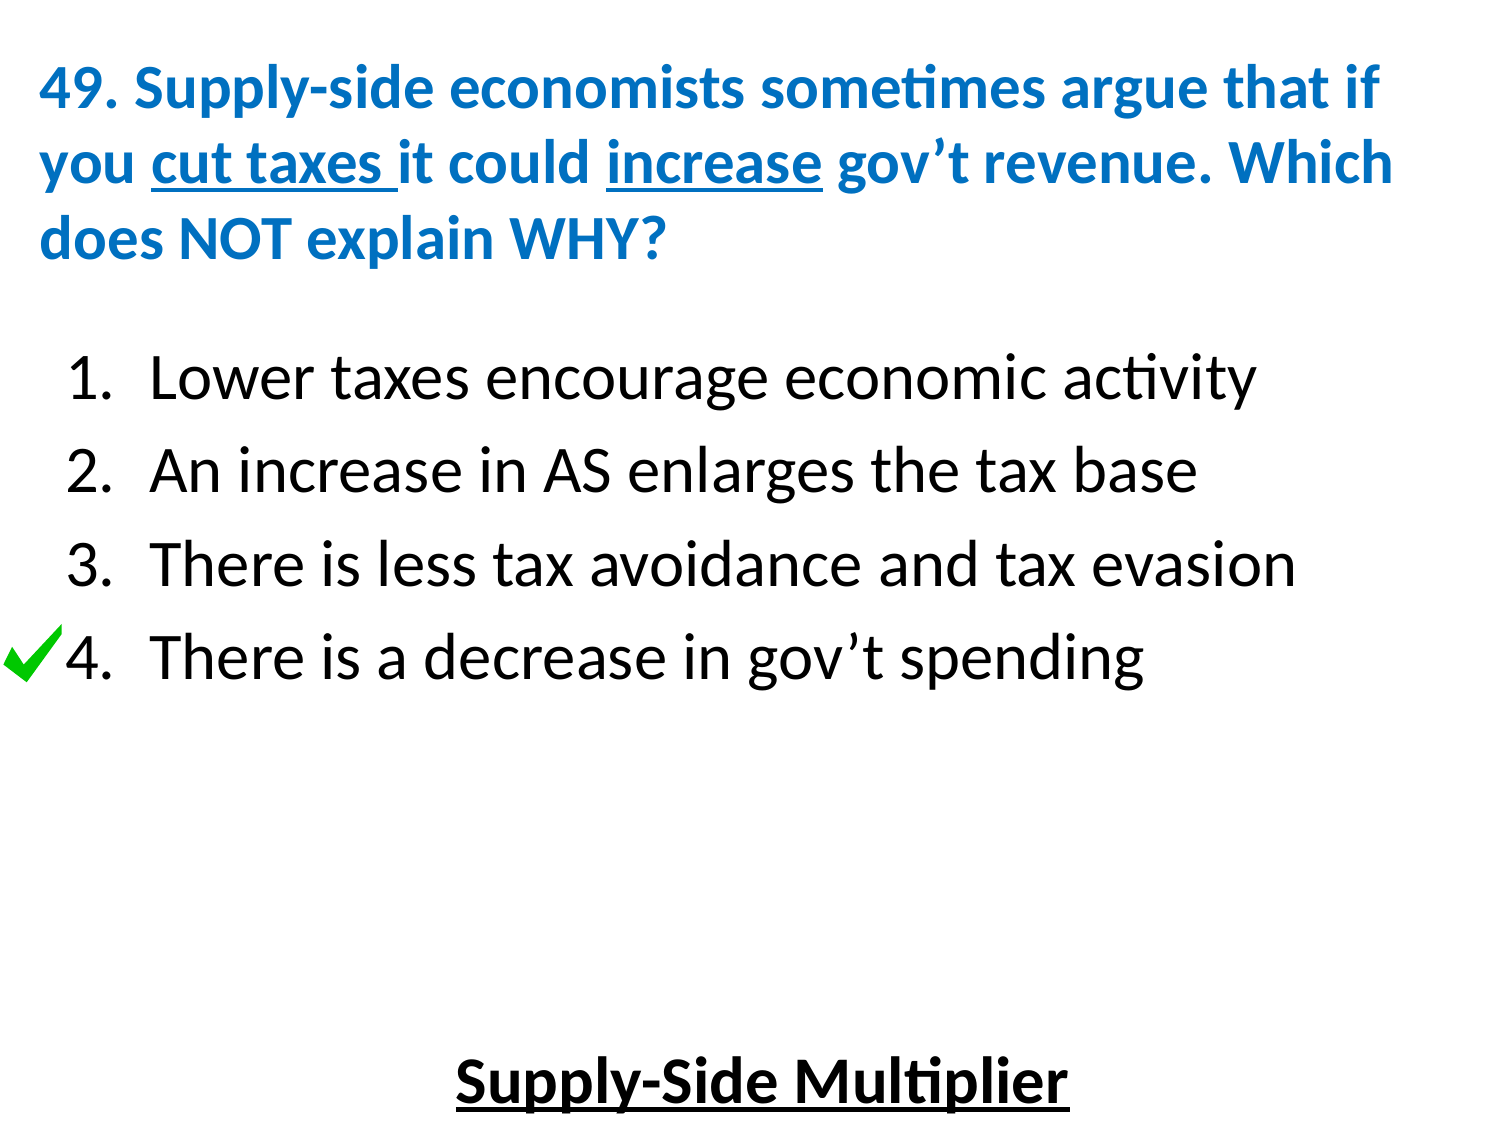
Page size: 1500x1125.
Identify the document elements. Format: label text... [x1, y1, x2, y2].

list Lower taxes encourage economic activity An increase in AS enlarges the tax base There is less tax avoidance and tax evasion There is a decrease in gov’t spending [50, 324, 1400, 725]
text_box [1, 622, 64, 685]
text_box Supply-Side Multiplier [441, 1029, 1085, 1124]
title 49. Supply-side economists sometimes argue that if you cut taxes it could increase gov’t revenue. Which does NOT explain WHY? [24, 37, 1450, 280]
